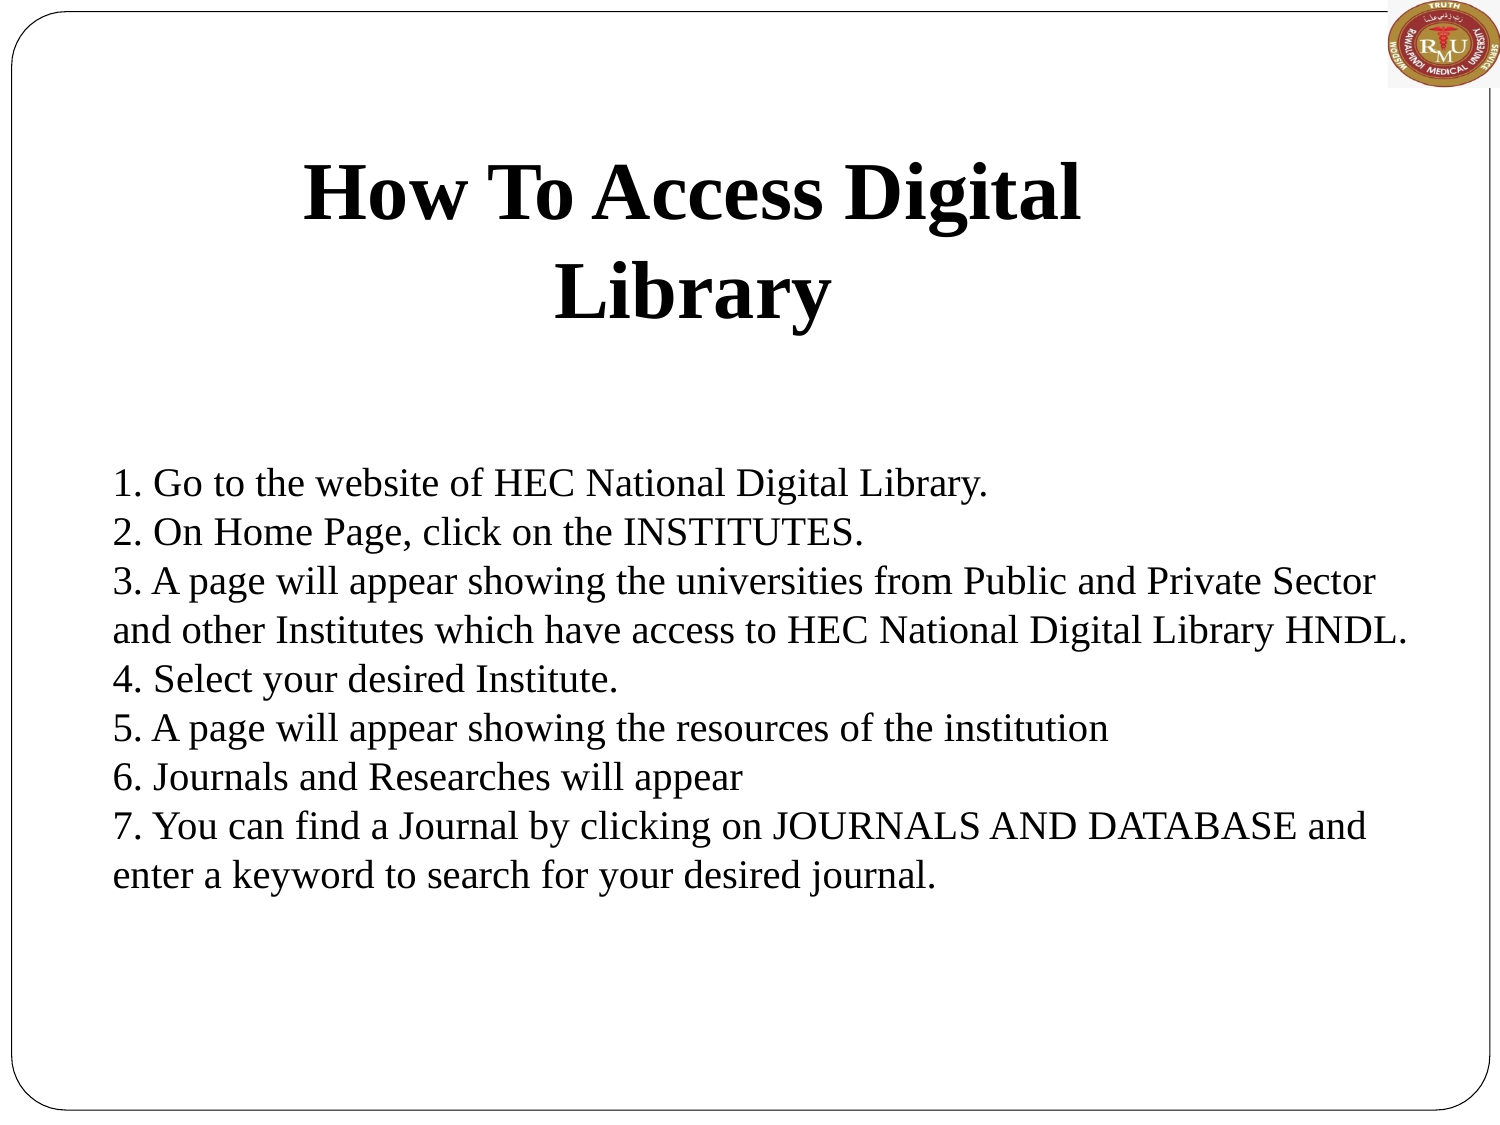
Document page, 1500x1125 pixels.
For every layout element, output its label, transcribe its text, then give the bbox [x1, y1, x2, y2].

title How To Access Digital Library [187, 137, 1200, 194]
list 1. Go to the website of HEC National Digital Library. 2. On Home Page, click on the INSTITUTES. 3. A page will appear showing the universities from Public and Private Sector and other Institutes which have access to HEC National Digital Library HNDL. 4. Select your desired Institute. 5. A page will appear showing the resources of the institution 6. Journals and Researches will appear 7. You can find a Journal by clicking on JOURNALS AND DATABASE and enter a keyword to search for your desired journal. [112, 387, 1413, 1050]
picture [1387, 0, 1500, 88]
